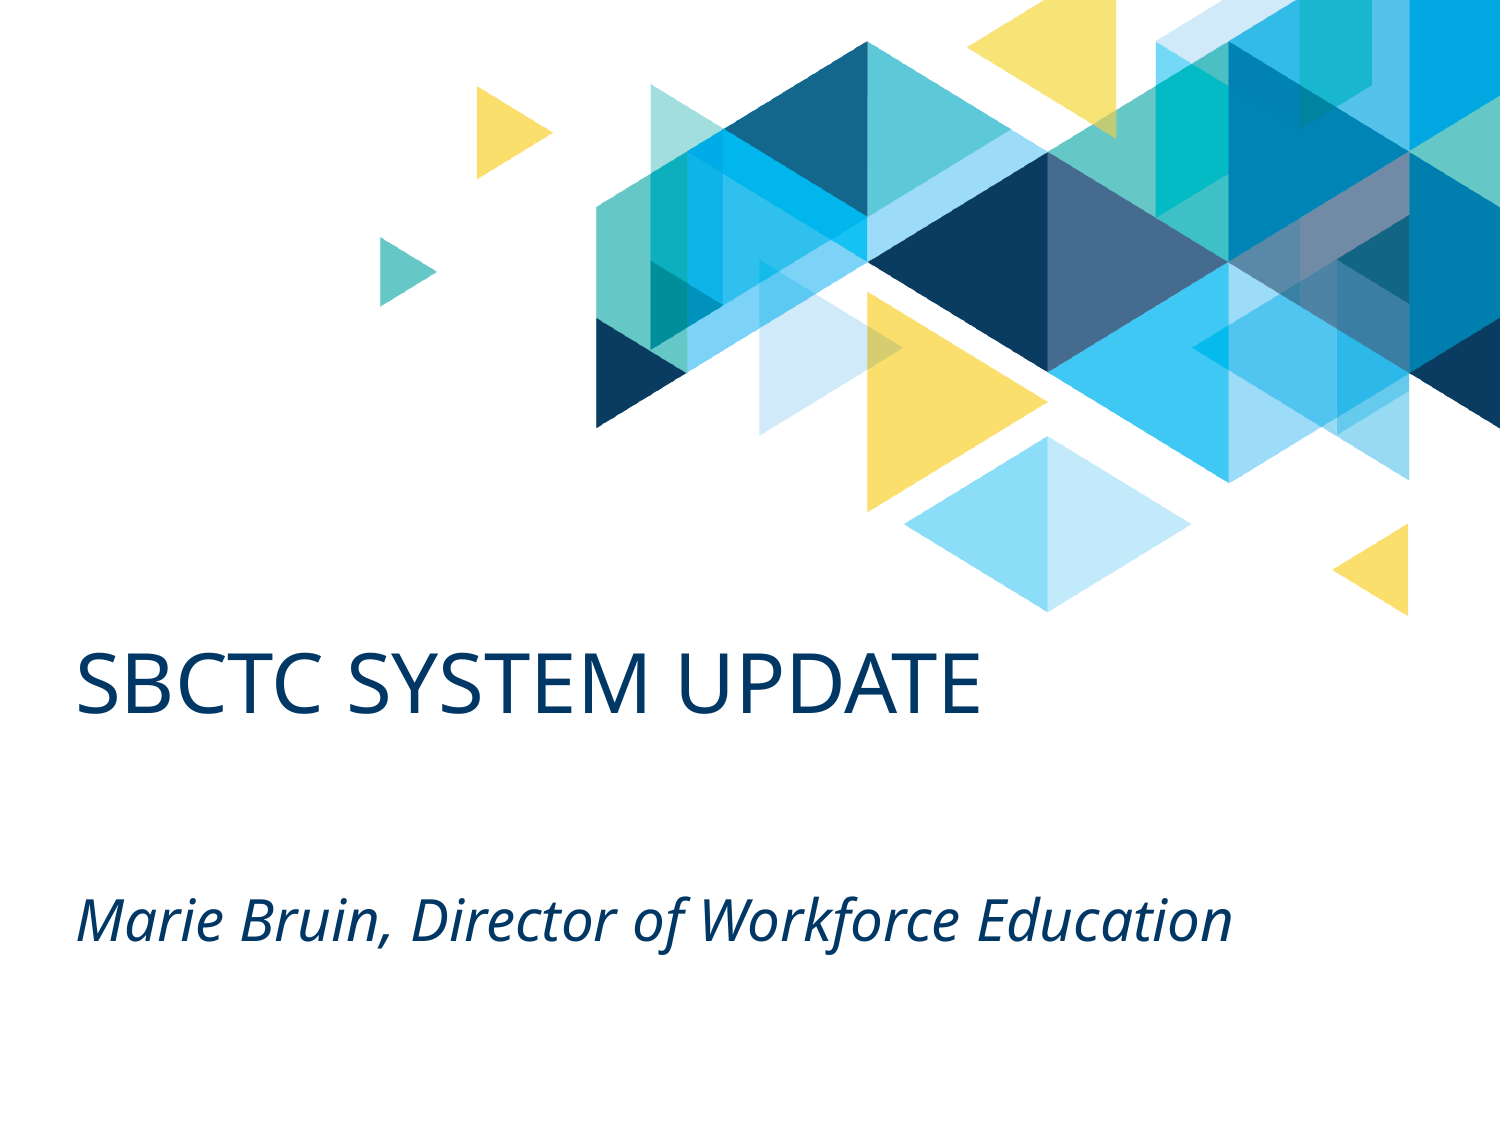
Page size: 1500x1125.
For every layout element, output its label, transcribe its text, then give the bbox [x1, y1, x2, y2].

title SBCTC system update [60, 633, 1429, 798]
picture [1409, 97, 1500, 206]
list Marie Bruin, Director of Workforce Education [60, 883, 1342, 1071]
picture [380, 0, 1500, 616]
